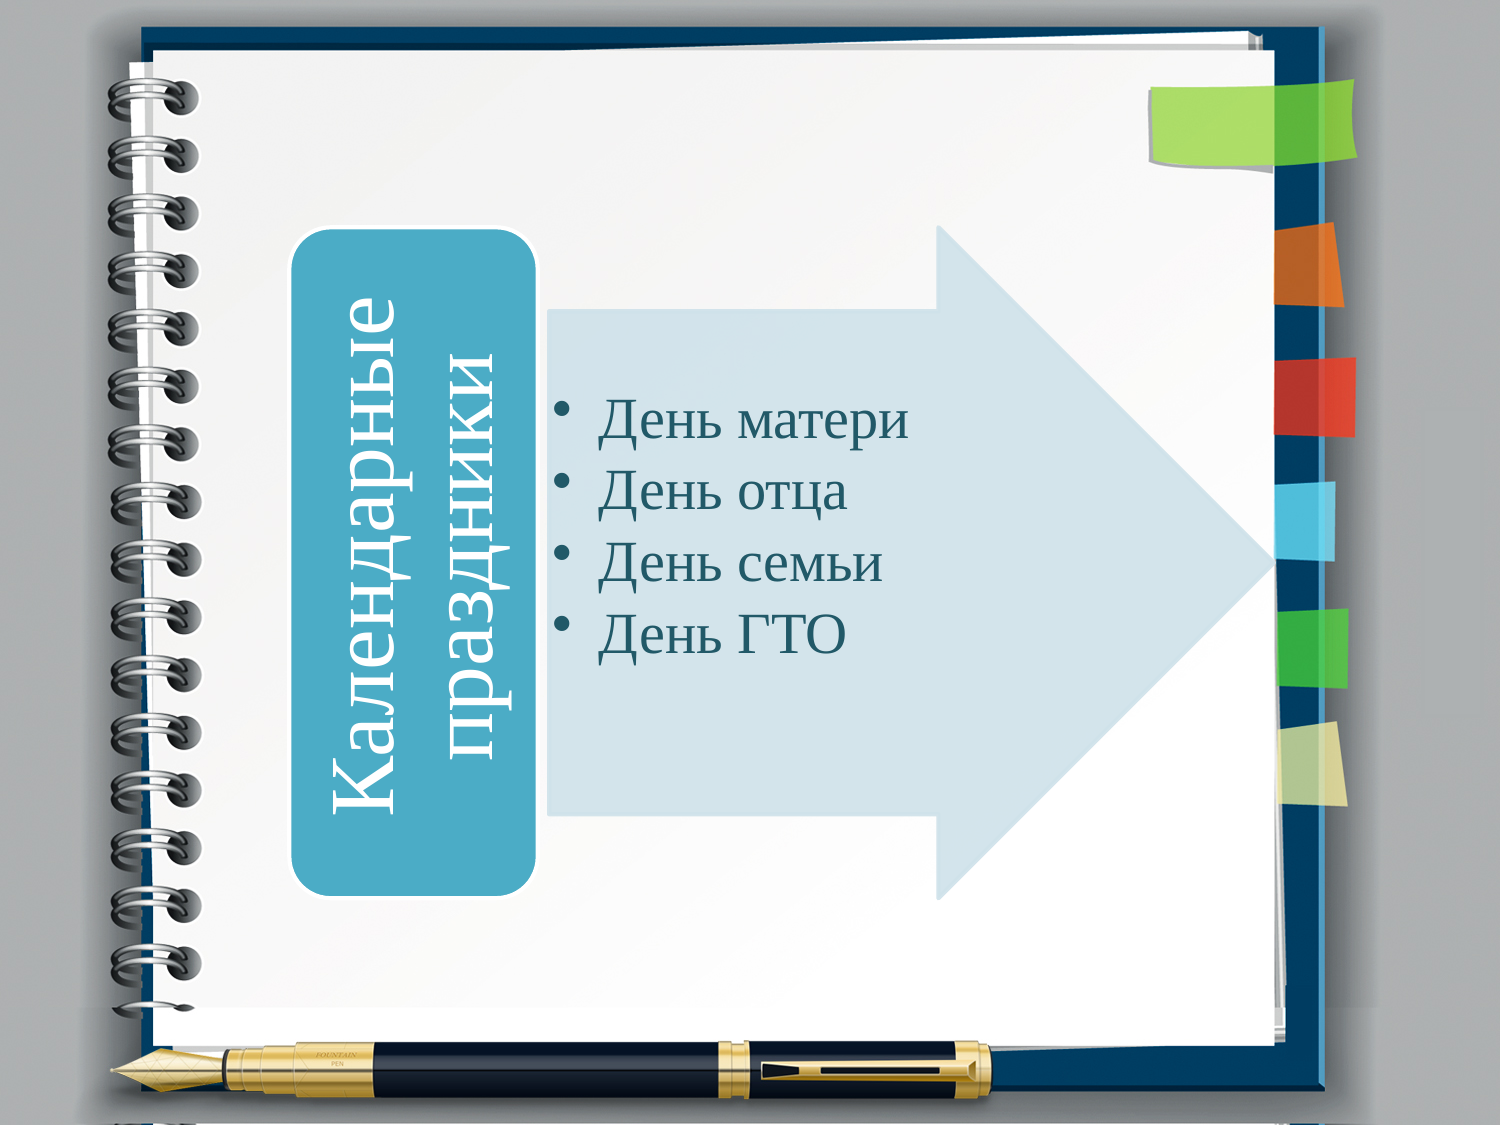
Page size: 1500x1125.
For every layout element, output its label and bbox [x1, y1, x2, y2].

text_box [0, 0, 1500, 1125]
list [253, 226, 1424, 899]
